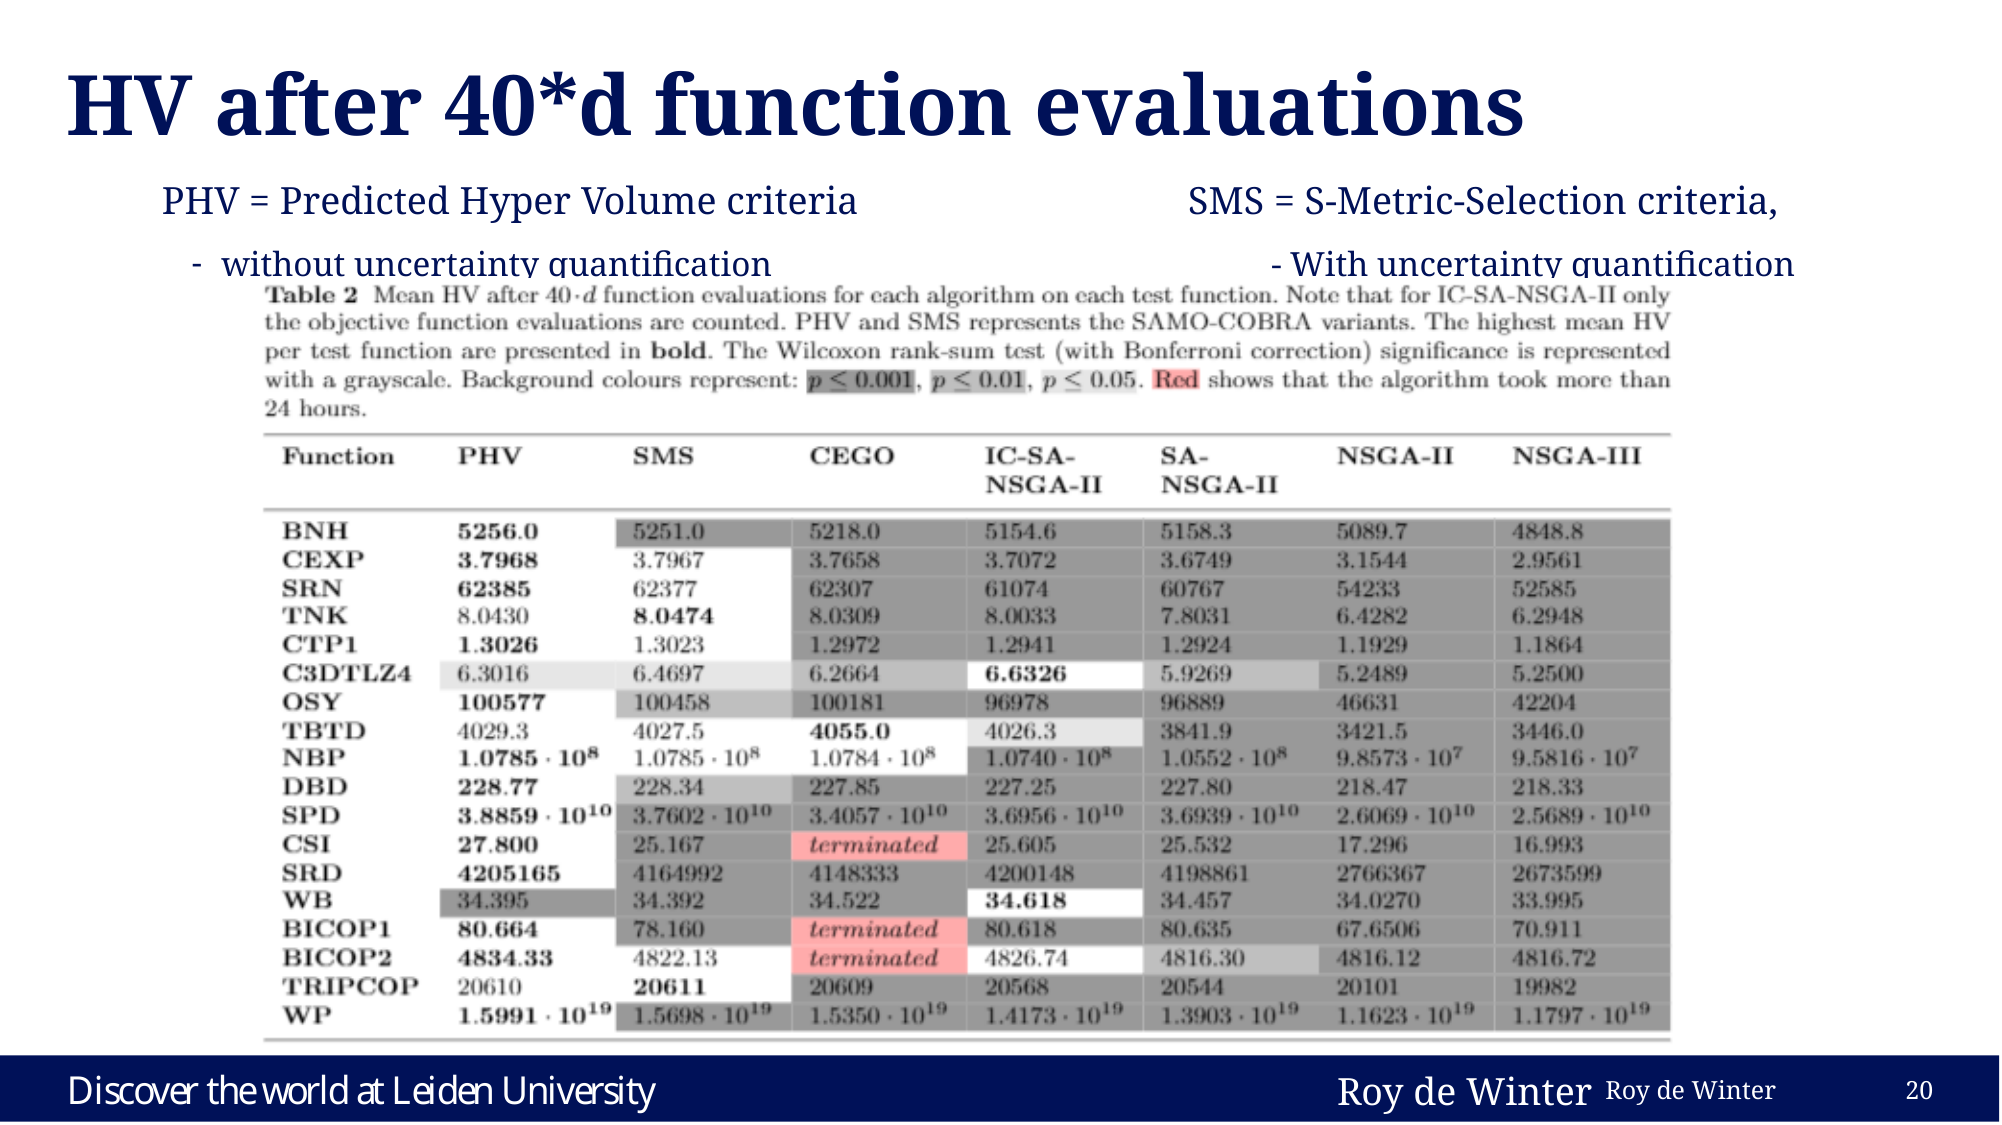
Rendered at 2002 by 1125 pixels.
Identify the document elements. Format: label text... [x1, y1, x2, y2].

list PHV = Predicted Hyper Volume criteria SMS = S-Metric-Selection criteria, without uncertainty quantification - With uncertainty quantification [161, 181, 2001, 315]
title HV after 40*d function evaluations [66, 66, 1935, 138]
slide_number 20 [1603, 1061, 1949, 1122]
text_box Roy de Winter [1319, 1058, 1603, 1125]
picture [256, 278, 1688, 1051]
